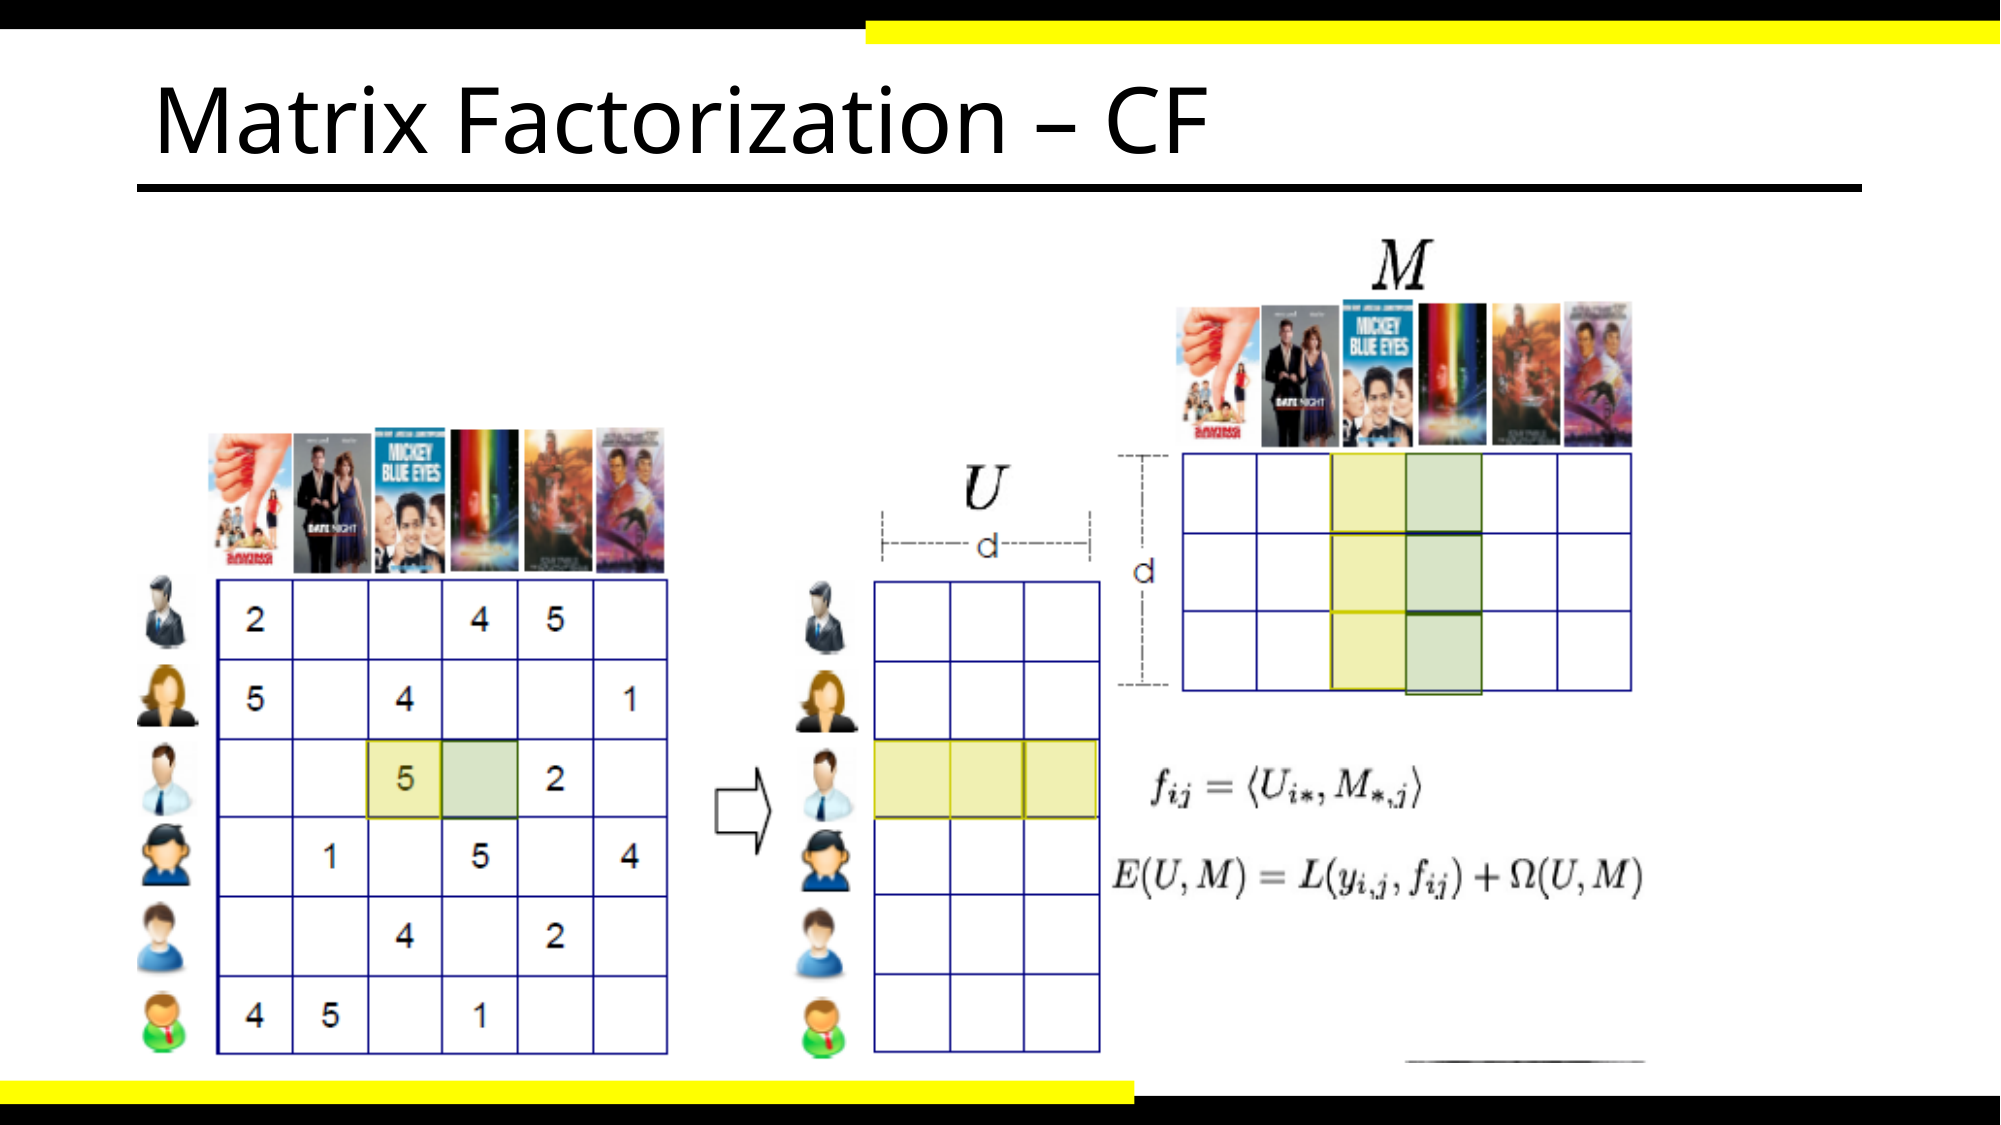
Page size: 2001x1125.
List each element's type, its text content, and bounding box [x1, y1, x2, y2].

title Matrix Factorization – CF [137, 58, 1863, 189]
picture [137, 230, 1648, 1063]
